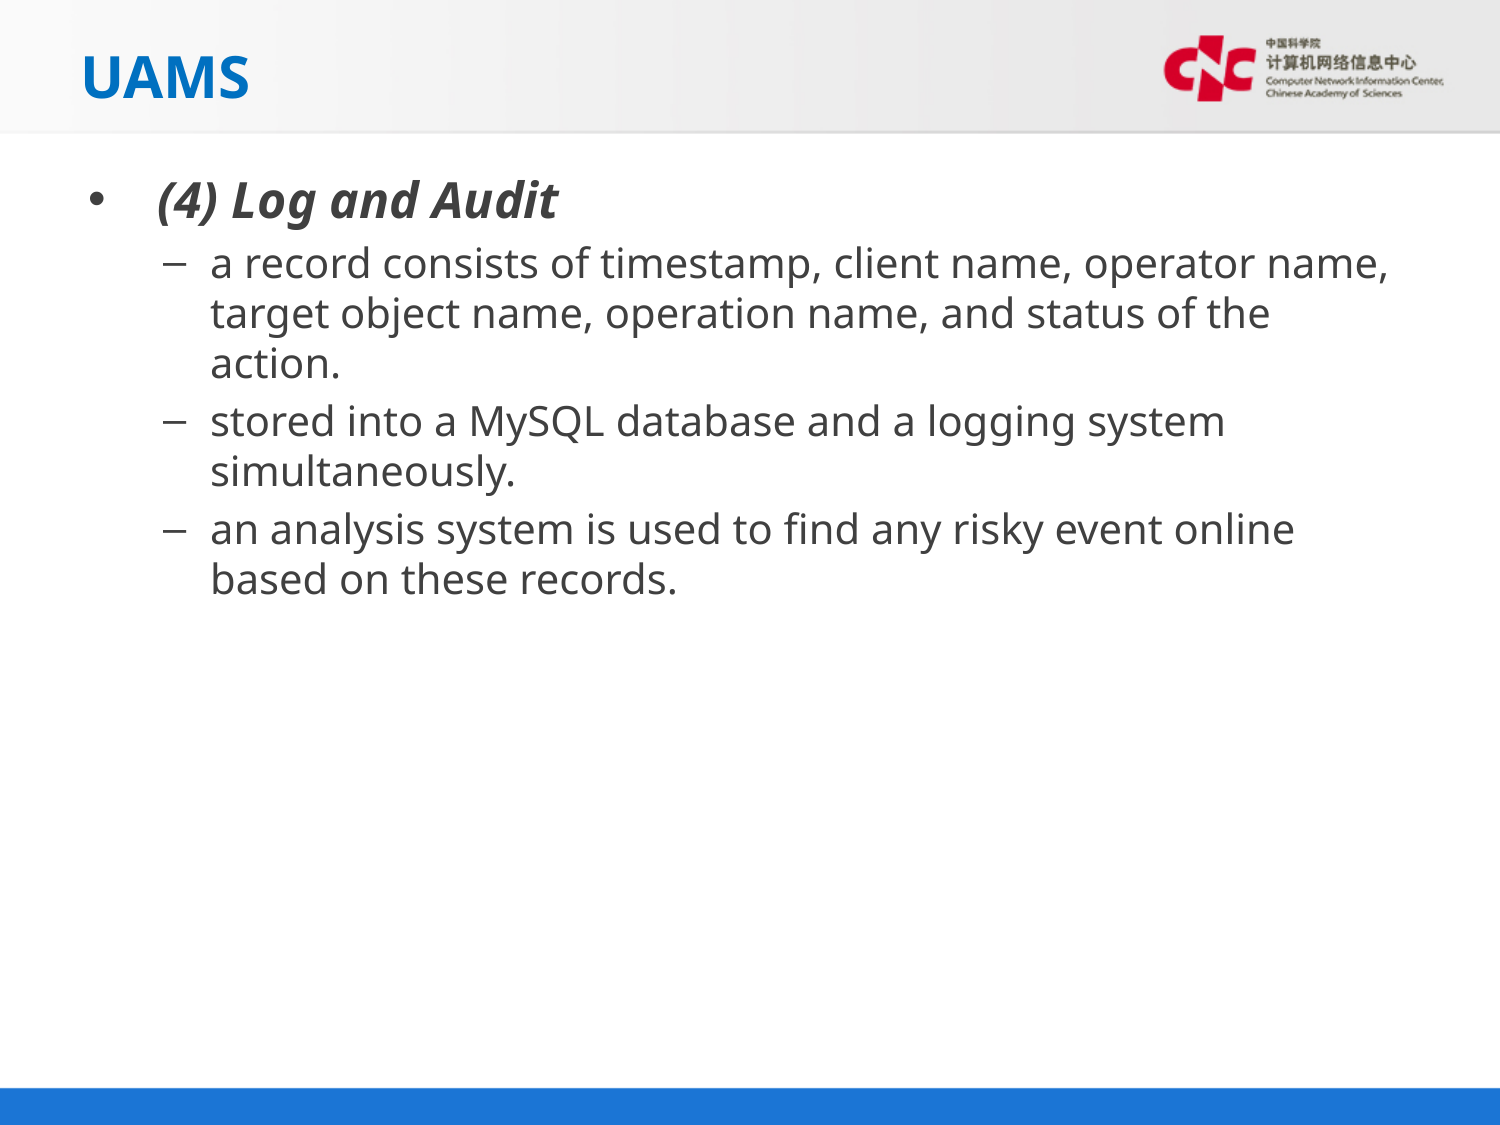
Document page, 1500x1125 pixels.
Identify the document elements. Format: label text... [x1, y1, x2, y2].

title UAMS [64, 25, 1400, 126]
picture [0, 0, 1500, 1125]
list (4) Log and Audit a record consists of timestamp, client name, operator name, target object name, operation name, and status of the action. stored into a MySQL database and a logging system simultaneously. an analysis system is used to find any risky event online based on these records. [73, 160, 1423, 1061]
